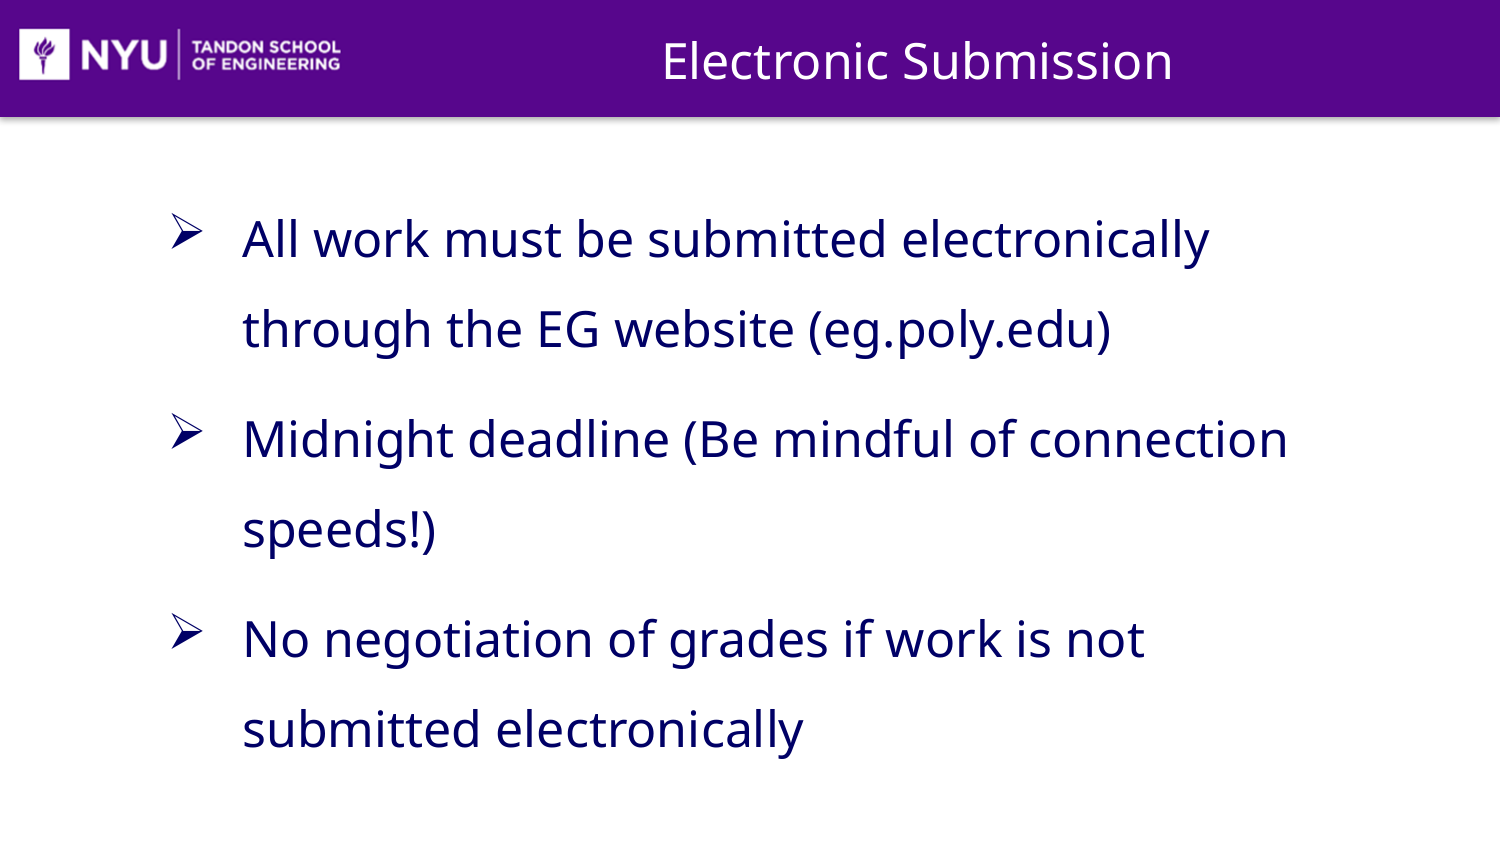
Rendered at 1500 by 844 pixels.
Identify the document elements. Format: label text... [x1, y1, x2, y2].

list Electronic Submission [372, 37, 1463, 81]
text_box All work must be submitted electronically through the EG website (eg.poly.edu) Midnight deadline (Be mindful of connection speeds!) No negotiation of grades if work is not submitted electronically [152, 170, 1369, 766]
picture [0, 14, 361, 104]
